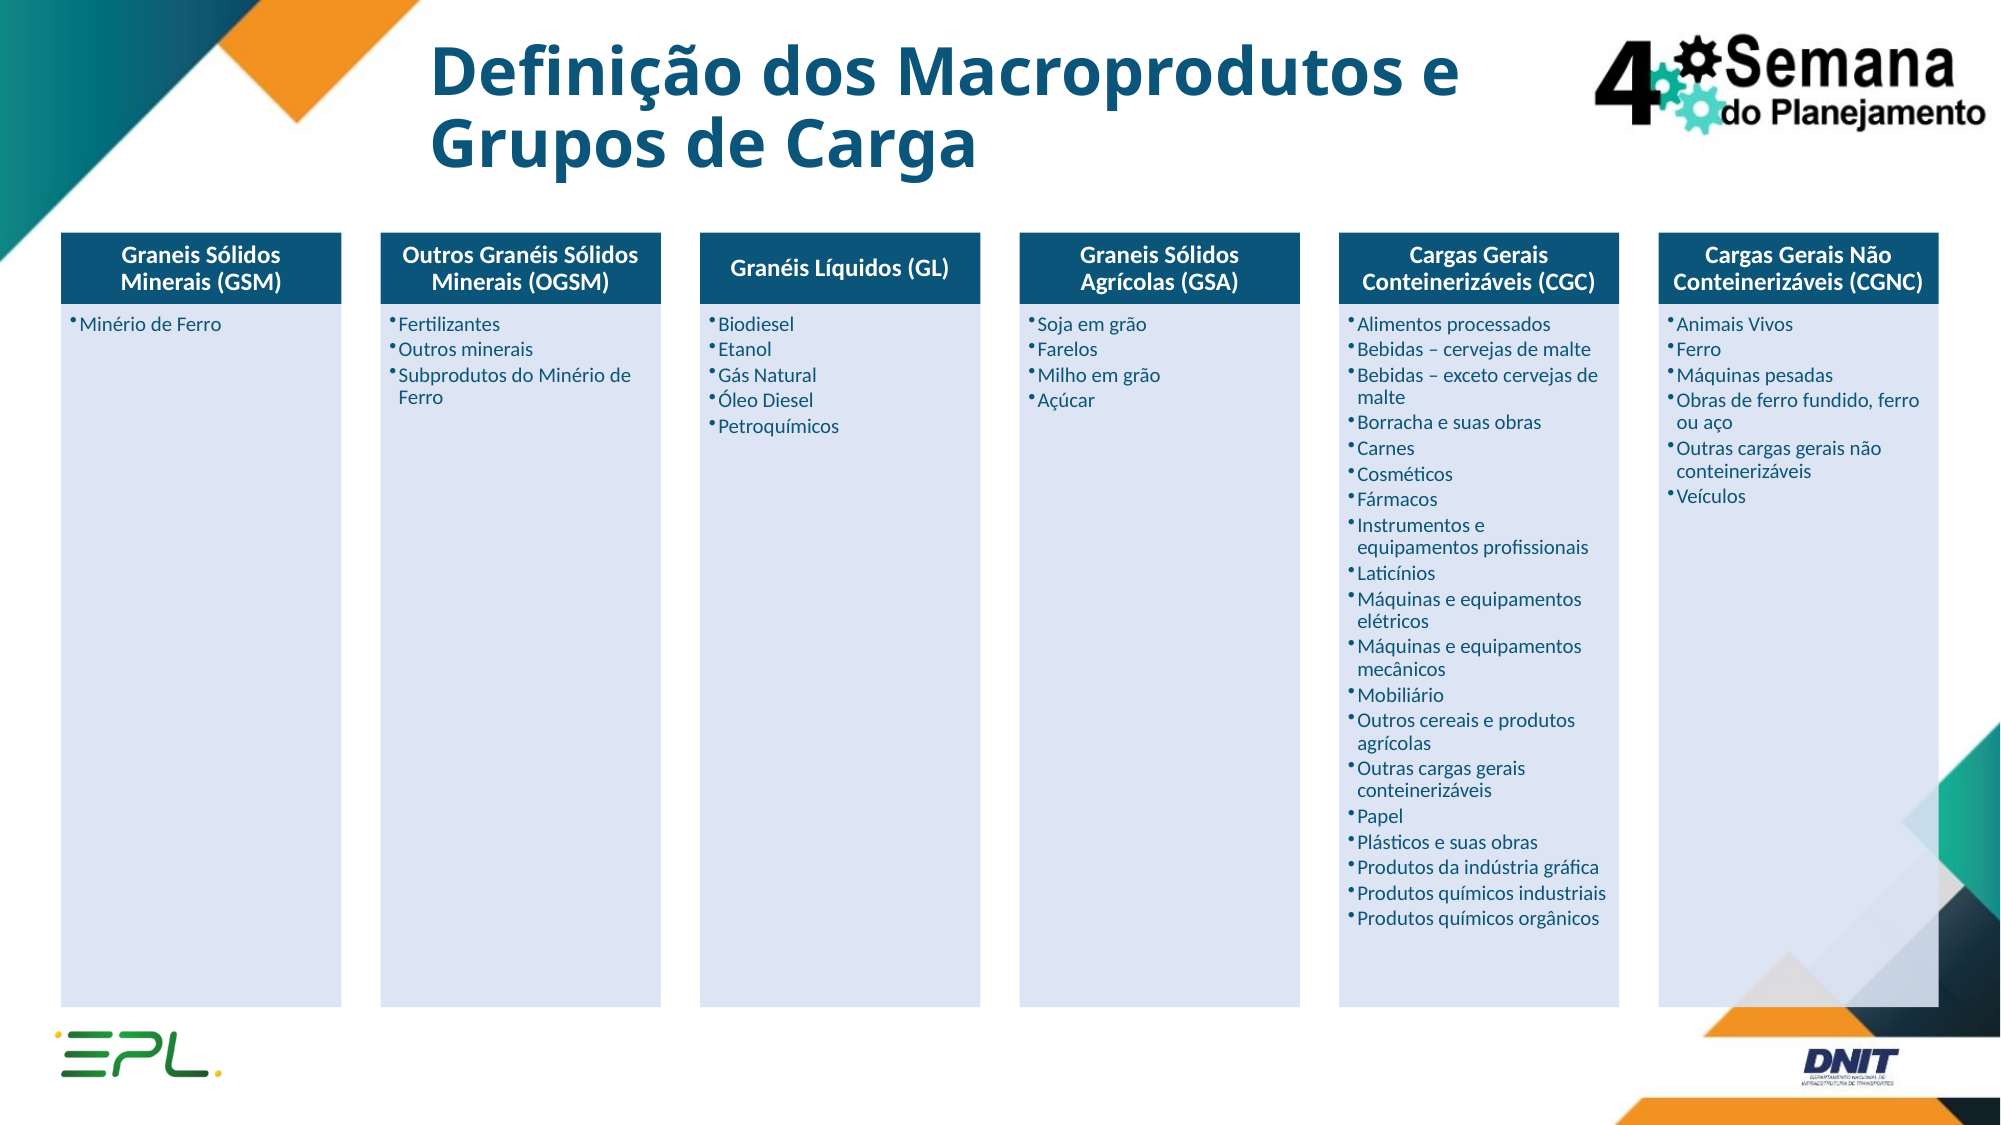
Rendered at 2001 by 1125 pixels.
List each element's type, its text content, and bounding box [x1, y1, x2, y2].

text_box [60, 175, 1940, 1065]
picture [0, 0, 2001, 1125]
text_box Definição dos Macroprodutos e Grupos de Carga [414, 1, 2000, 219]
